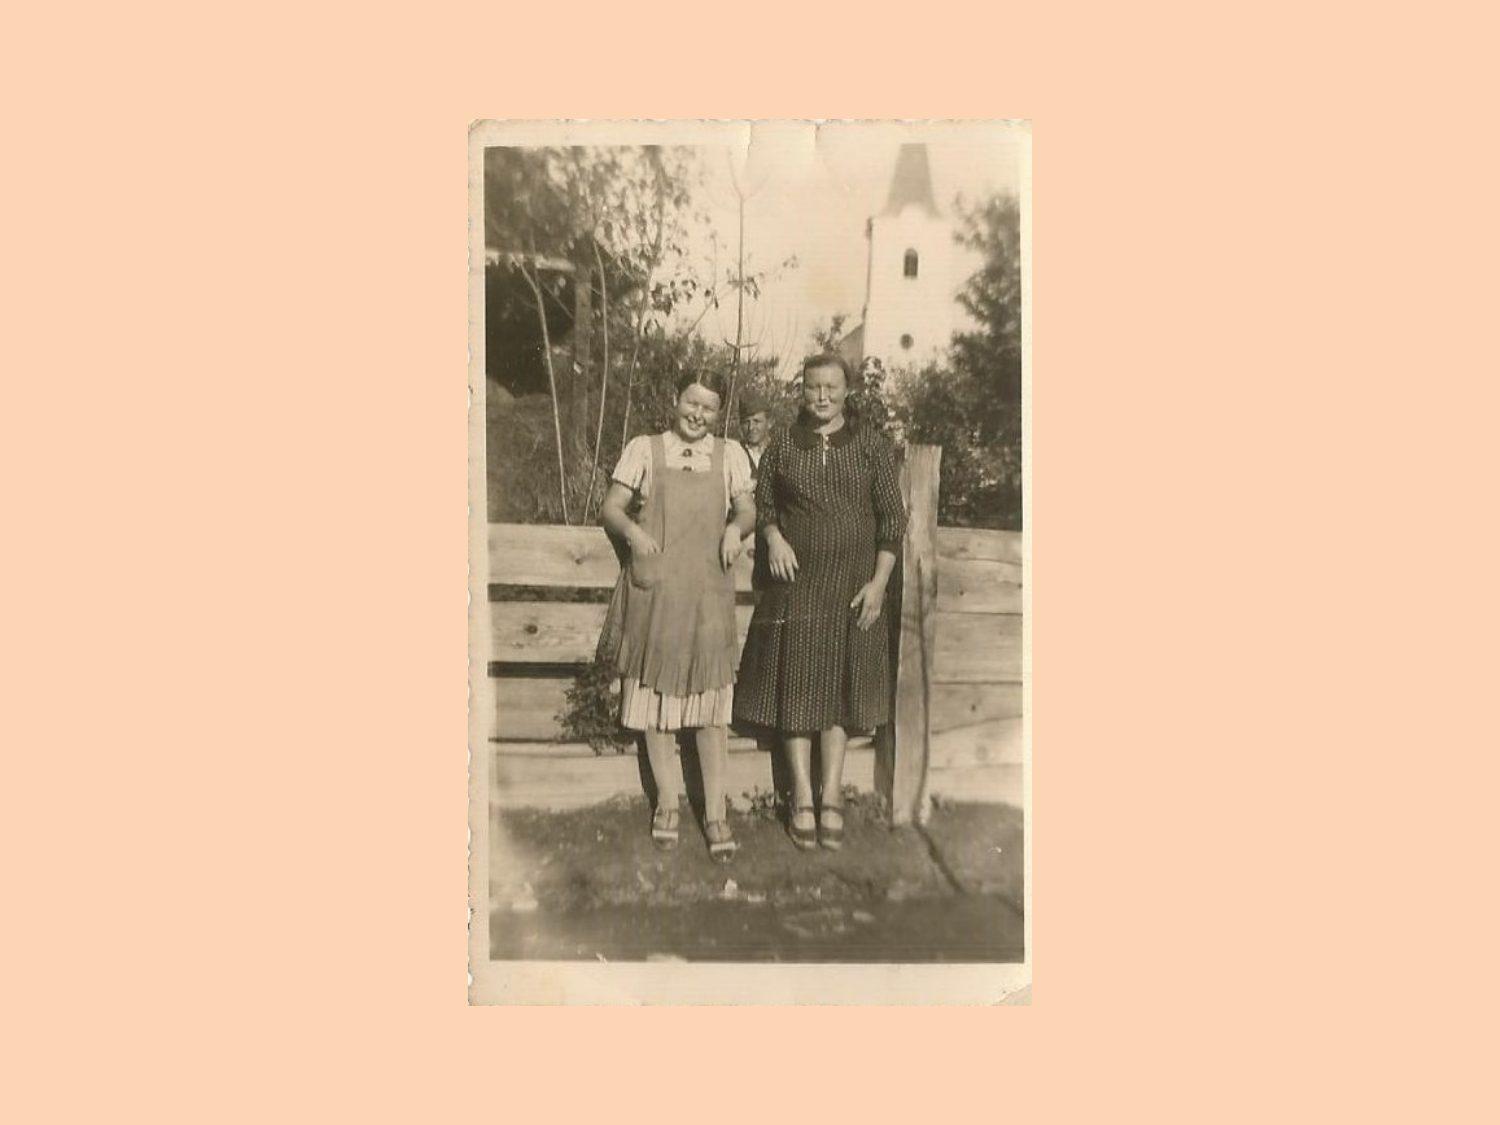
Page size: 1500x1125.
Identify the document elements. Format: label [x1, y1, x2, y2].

picture [468, 119, 1032, 1006]
